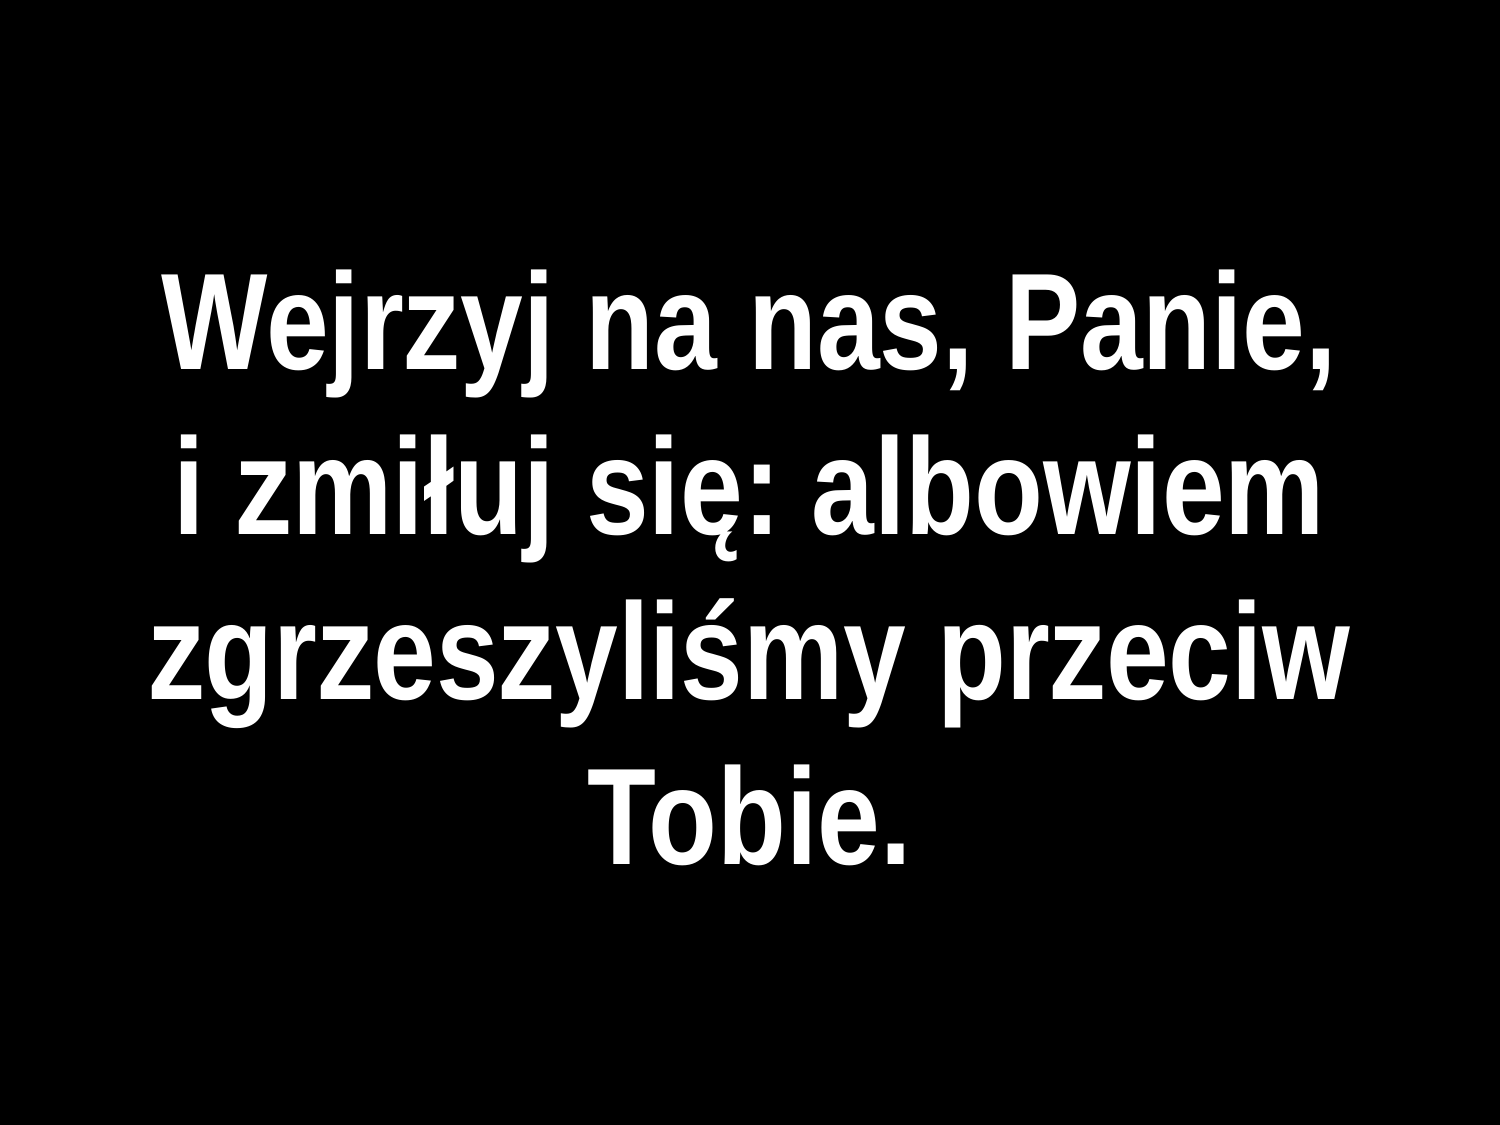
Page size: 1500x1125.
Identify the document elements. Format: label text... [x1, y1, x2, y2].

title Wejrzyj na nas, Panie, i zmiłuj się: albowiem zgrzeszyliśmy przeciw Tobie. [0, 470, 1500, 655]
